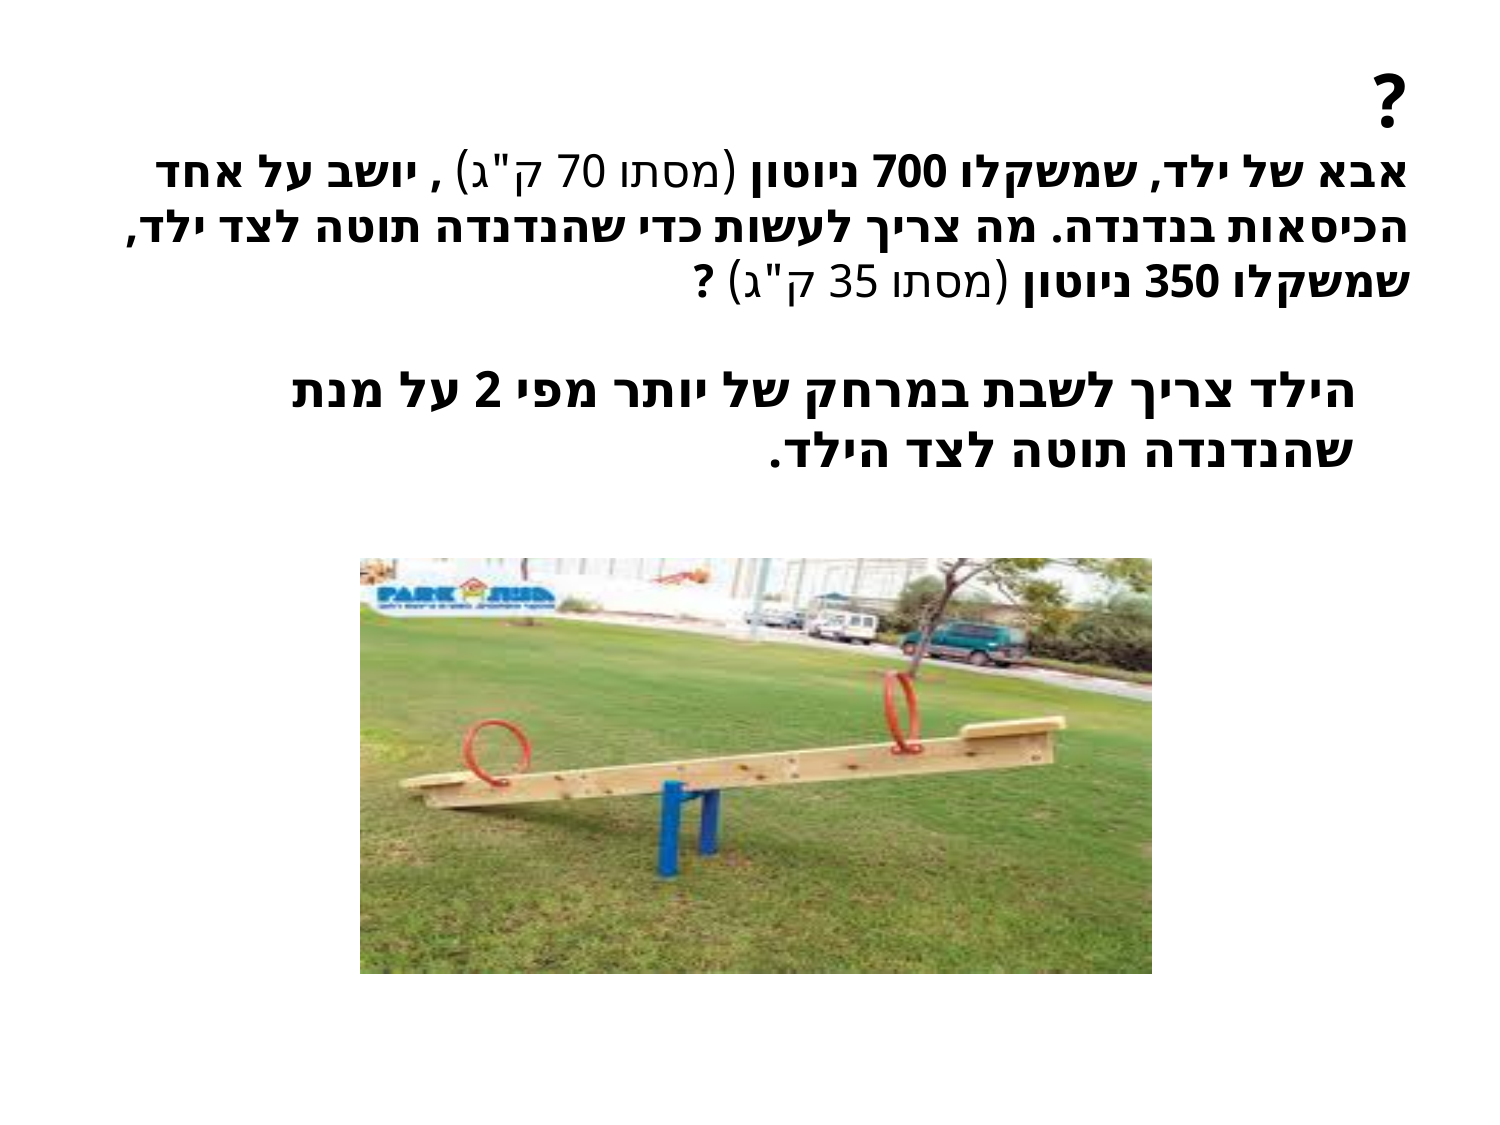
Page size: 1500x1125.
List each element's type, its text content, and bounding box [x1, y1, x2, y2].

title ? אבא של ילד, שמשקלו 700 ניוטון (מסתו 70 ק"ג) , יושב על אחד הכיסאות בנדנדה. מה צריך לעשות כדי שהנדנדה תוטה לצד ילד, שמשקלו 350 ניוטון (מסתו 35 ק"ג) ? [75, 45, 1425, 315]
picture [359, 557, 1152, 974]
list הילד צריך לשבת במרחק של יותר מפי 2 על מנת שהנדנדה תוטה לצד הילד. [75, 349, 1425, 1005]
